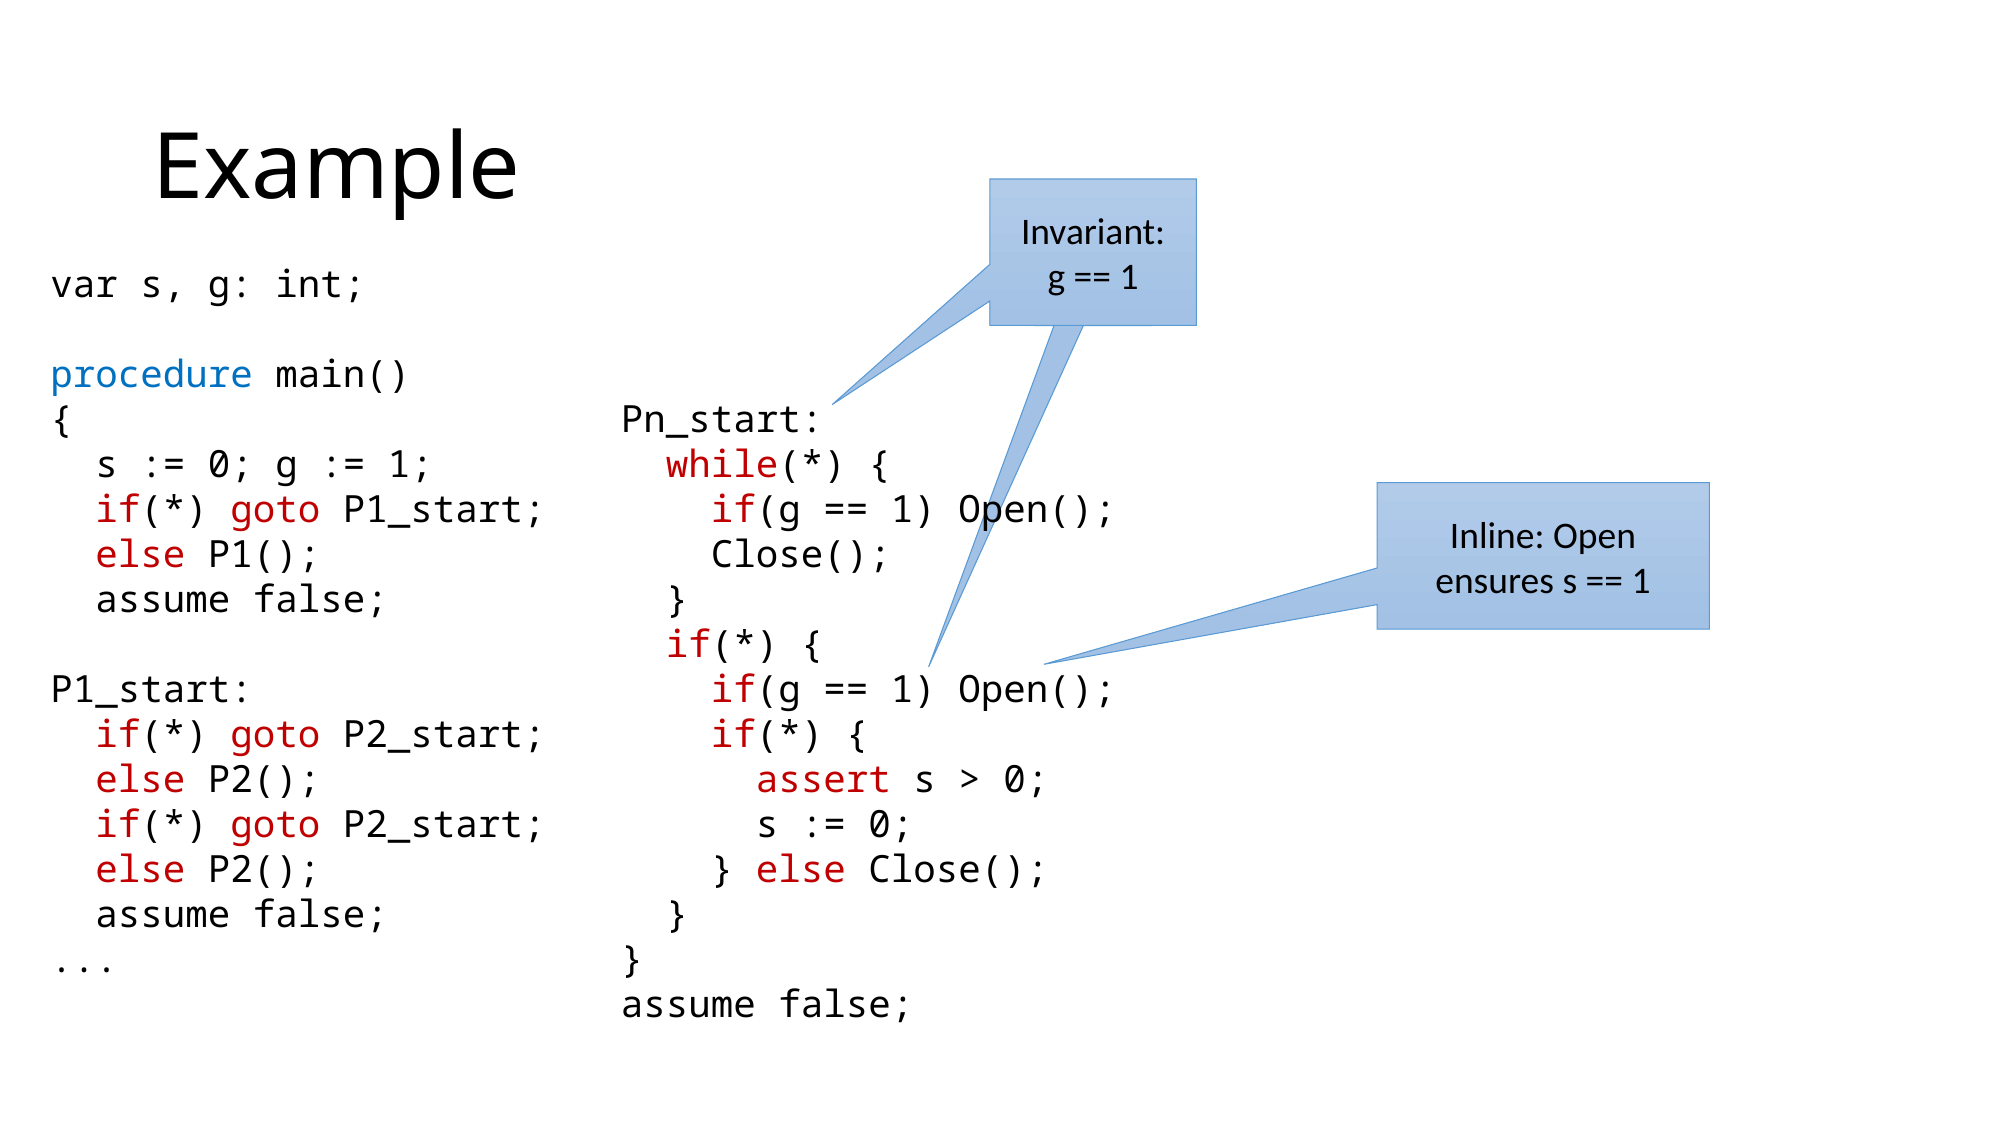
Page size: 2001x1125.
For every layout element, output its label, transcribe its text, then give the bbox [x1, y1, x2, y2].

title Example [137, 59, 1863, 278]
text_box Inline: Open ensures s == 1 [1043, 482, 1710, 665]
text_box Pn_start: while(*) { if(g == 1) Open(); Close(); } if(*) { if(g == 1) Open(); if(*) { assert s > 0; s := 0; } else Close(); } } assume false; [606, 252, 1131, 1032]
text_box var s, g: int; procedure main() { s := 0; g := 1; if(*) goto P1_start; else P1(); assume false; P1_start: if(*) goto P2_start; else P2(); if(*) goto P2_start; else P2(); assume false; ... [35, 252, 561, 1077]
text_box Invariant: g == 1 [831, 178, 1197, 406]
